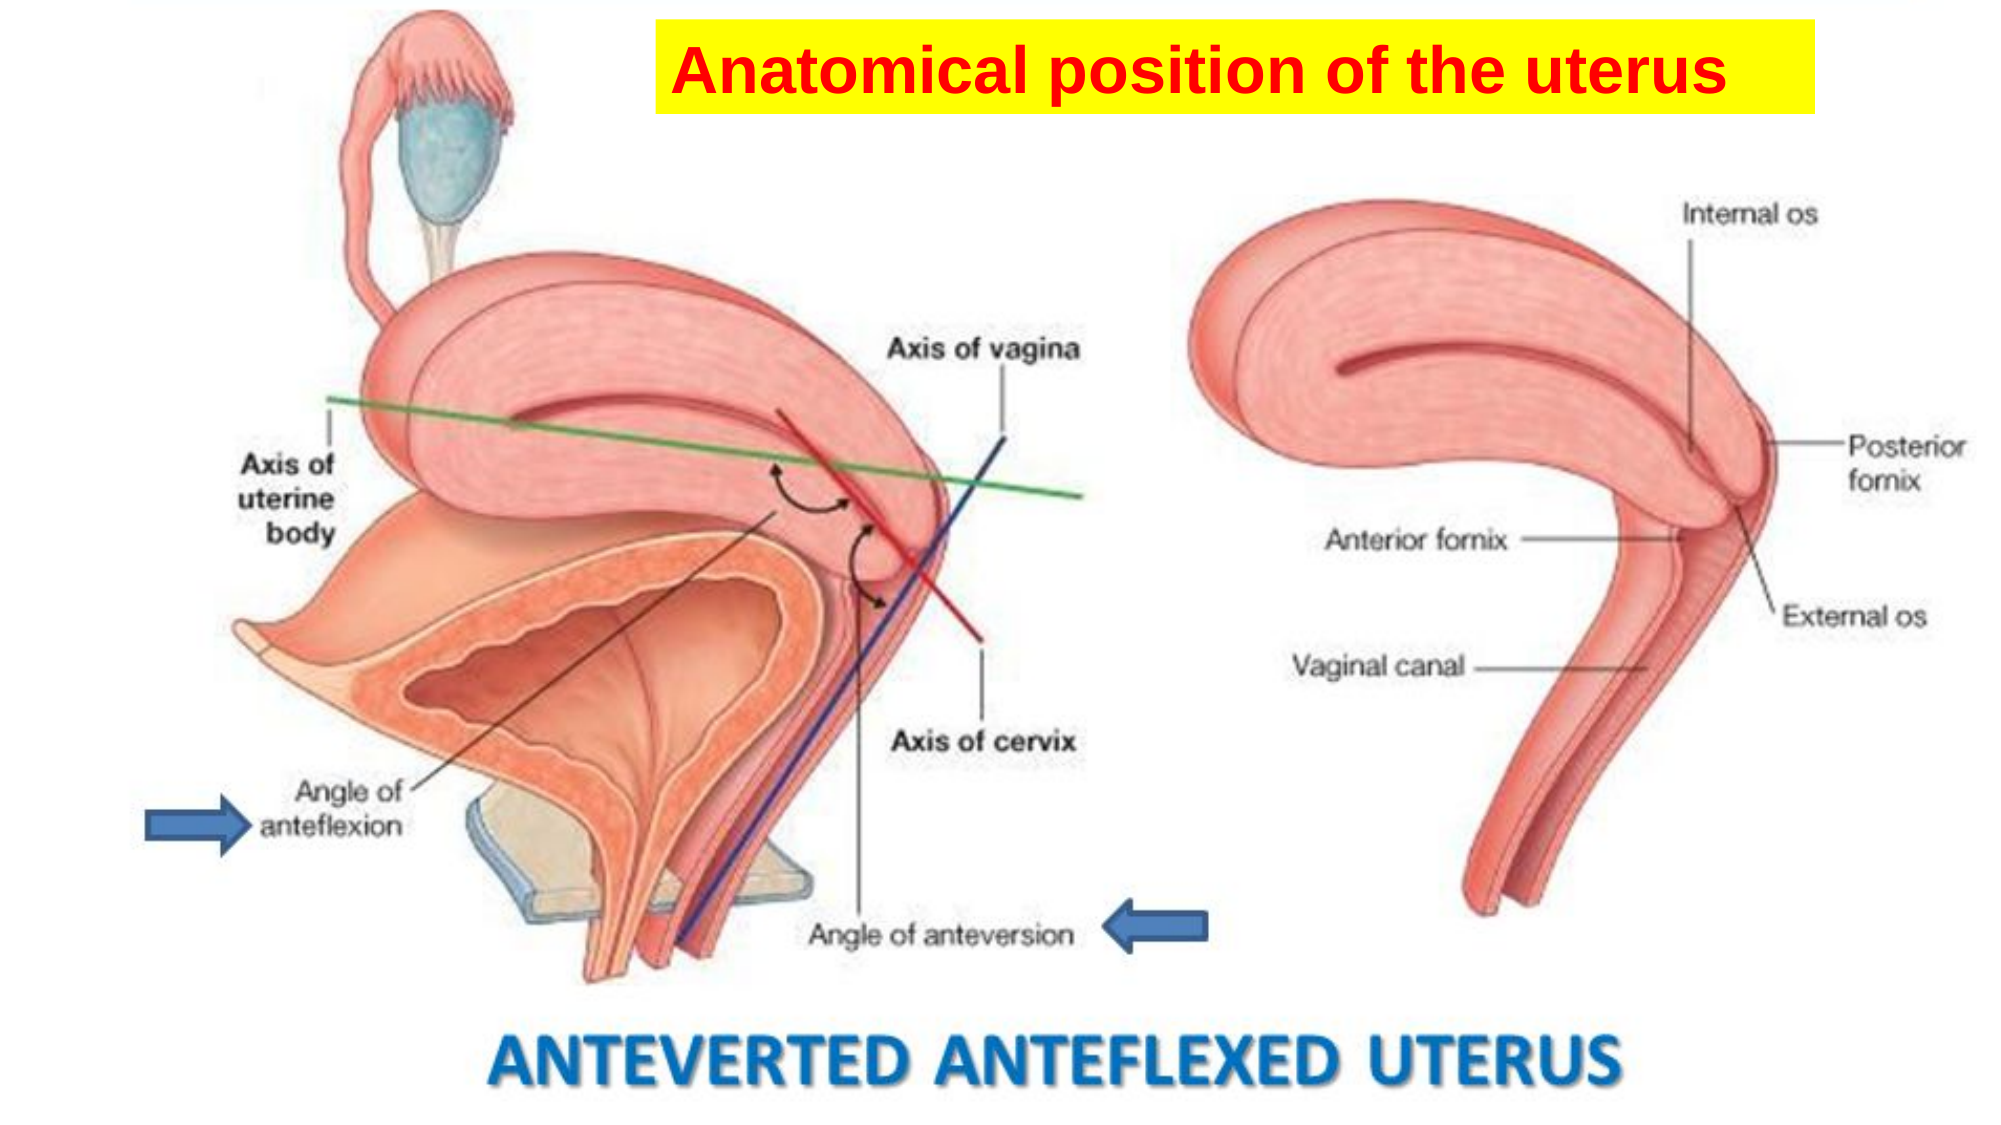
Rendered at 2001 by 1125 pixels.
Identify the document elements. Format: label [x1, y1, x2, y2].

list [123, 0, 1981, 1114]
